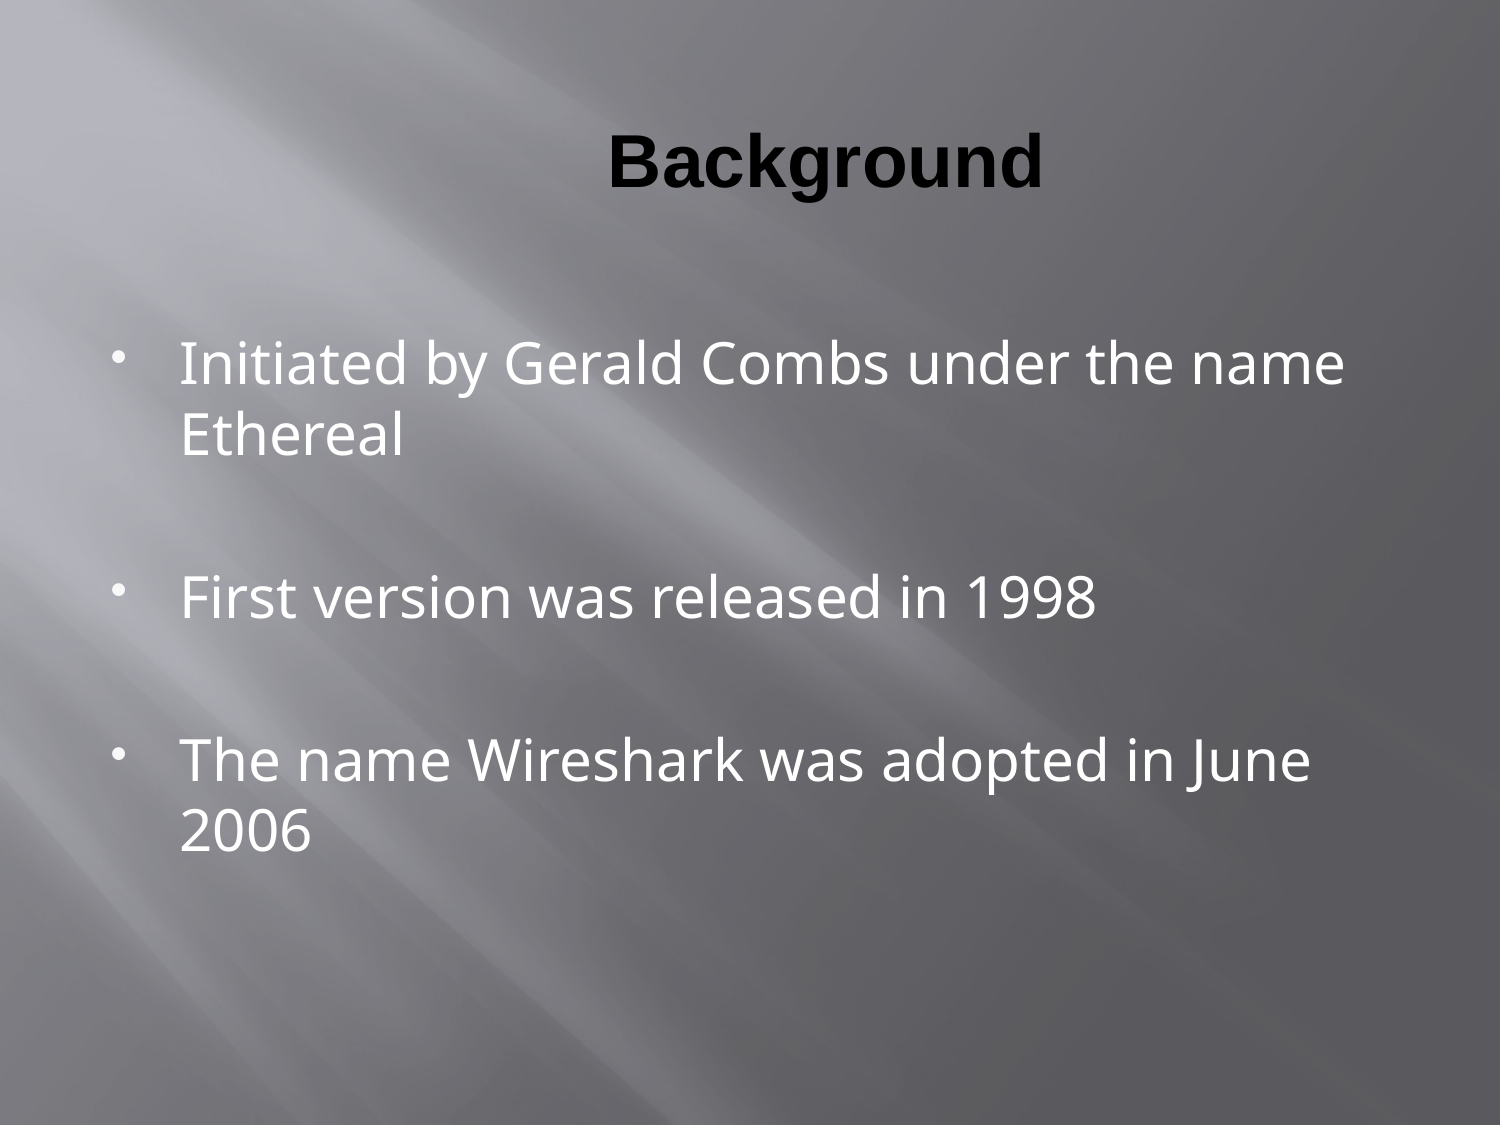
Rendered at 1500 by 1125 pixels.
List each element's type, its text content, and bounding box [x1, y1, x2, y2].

list Initiated by Gerald Combs under the name Ethereal First version was released in 1998 The name Wireshark was adopted in June 2006 [75, 262, 1425, 1035]
title Background [187, 37, 1466, 278]
